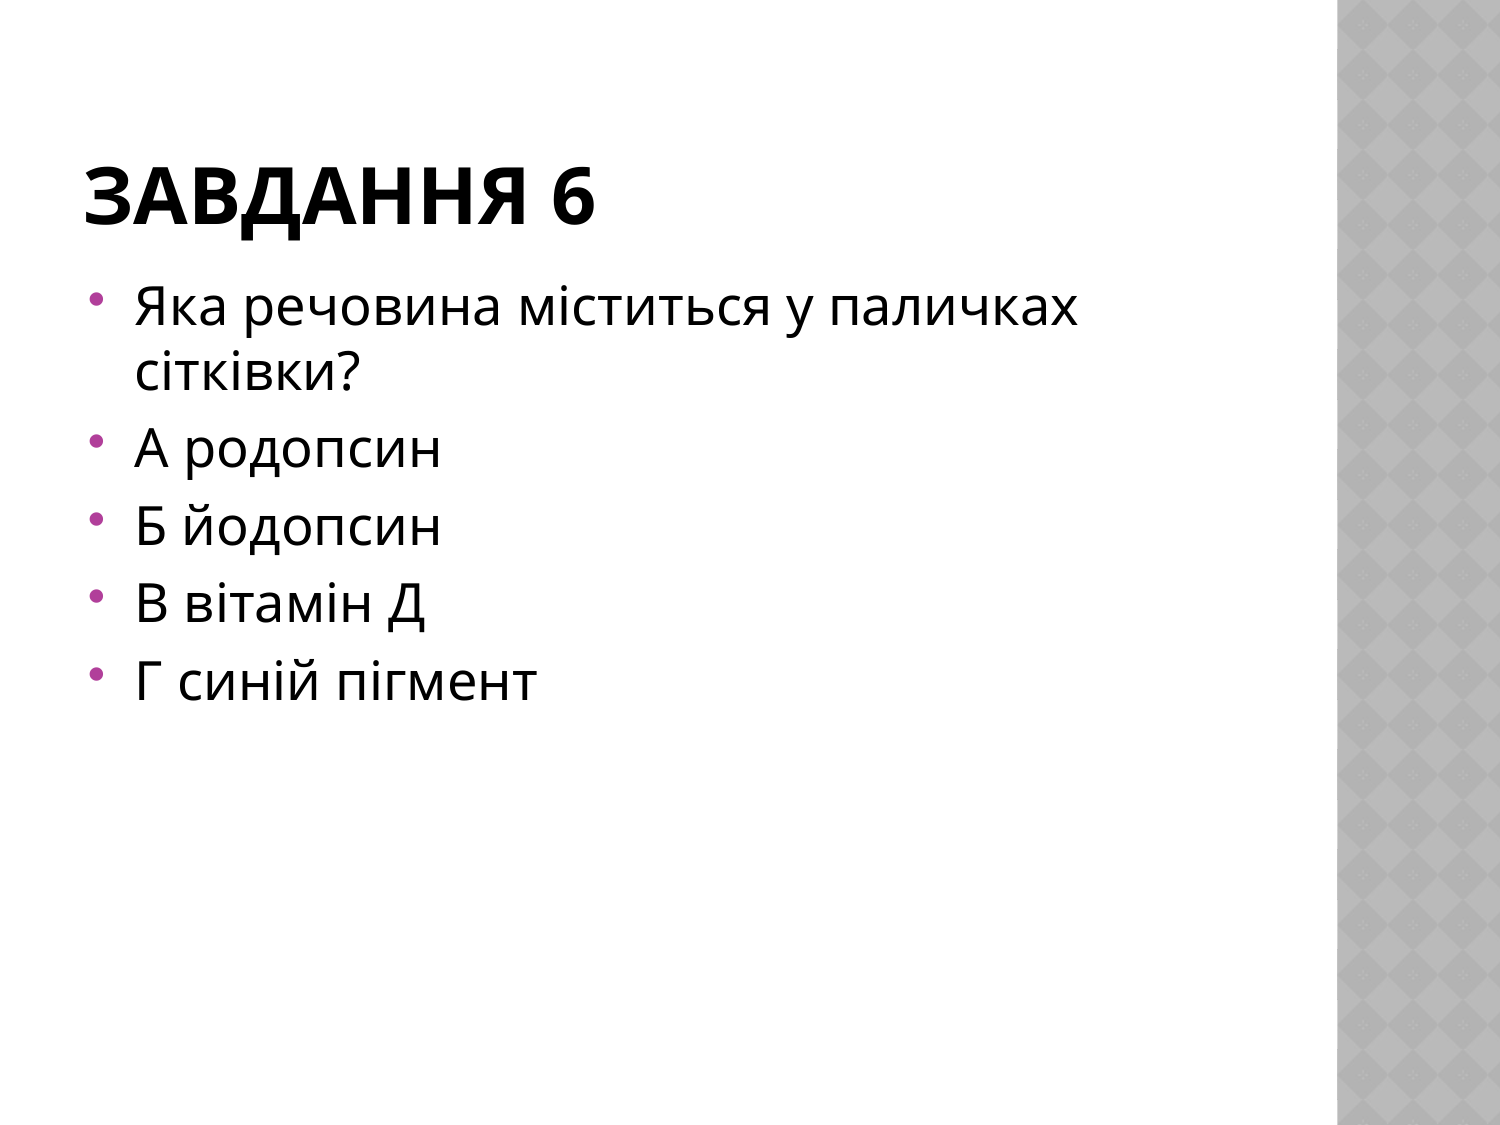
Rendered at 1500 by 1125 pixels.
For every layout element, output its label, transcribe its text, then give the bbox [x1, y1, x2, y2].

title Завдання 6 [75, 52, 1263, 240]
list Яка речовина міститься у паличках сітківки? А родопсин Б йодопсин В вітамін Д Г синій пігмент [75, 264, 1263, 1059]
